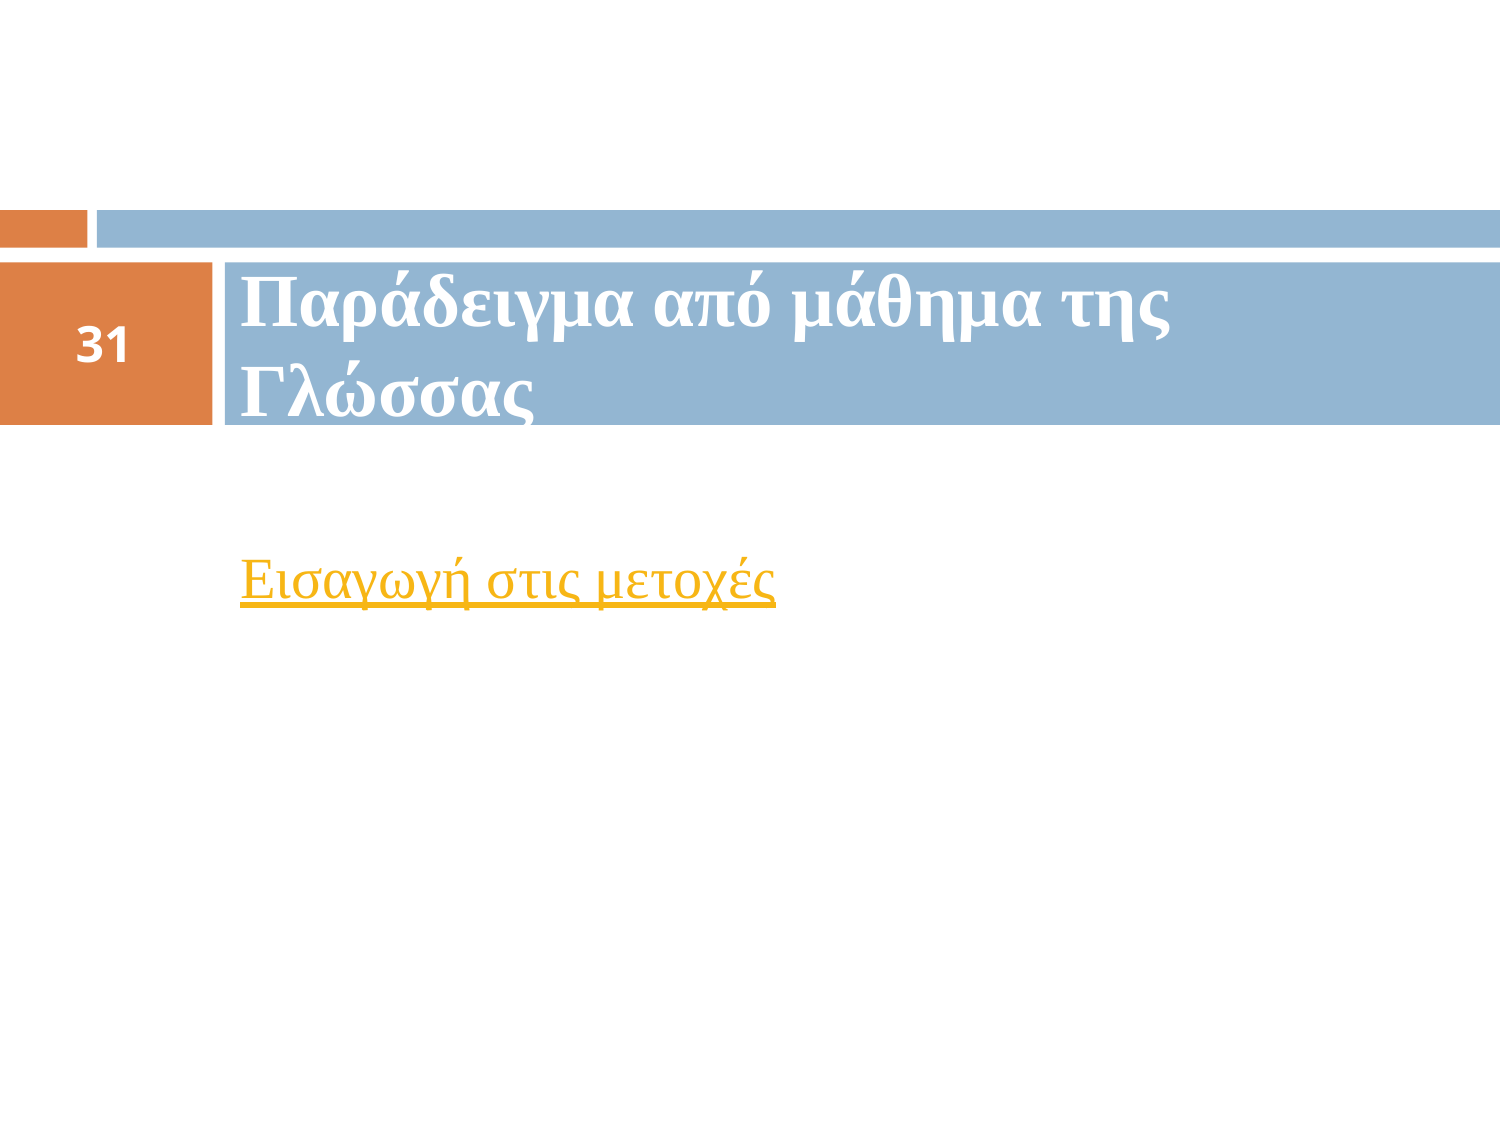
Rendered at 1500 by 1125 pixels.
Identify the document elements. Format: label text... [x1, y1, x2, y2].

text_box Εισαγωγή στις μετοχές [237, 538, 781, 611]
title Παράδειγμα από μάθημα της Γλώσσας [237, 249, 1262, 440]
text_box 31 [73, 310, 139, 373]
